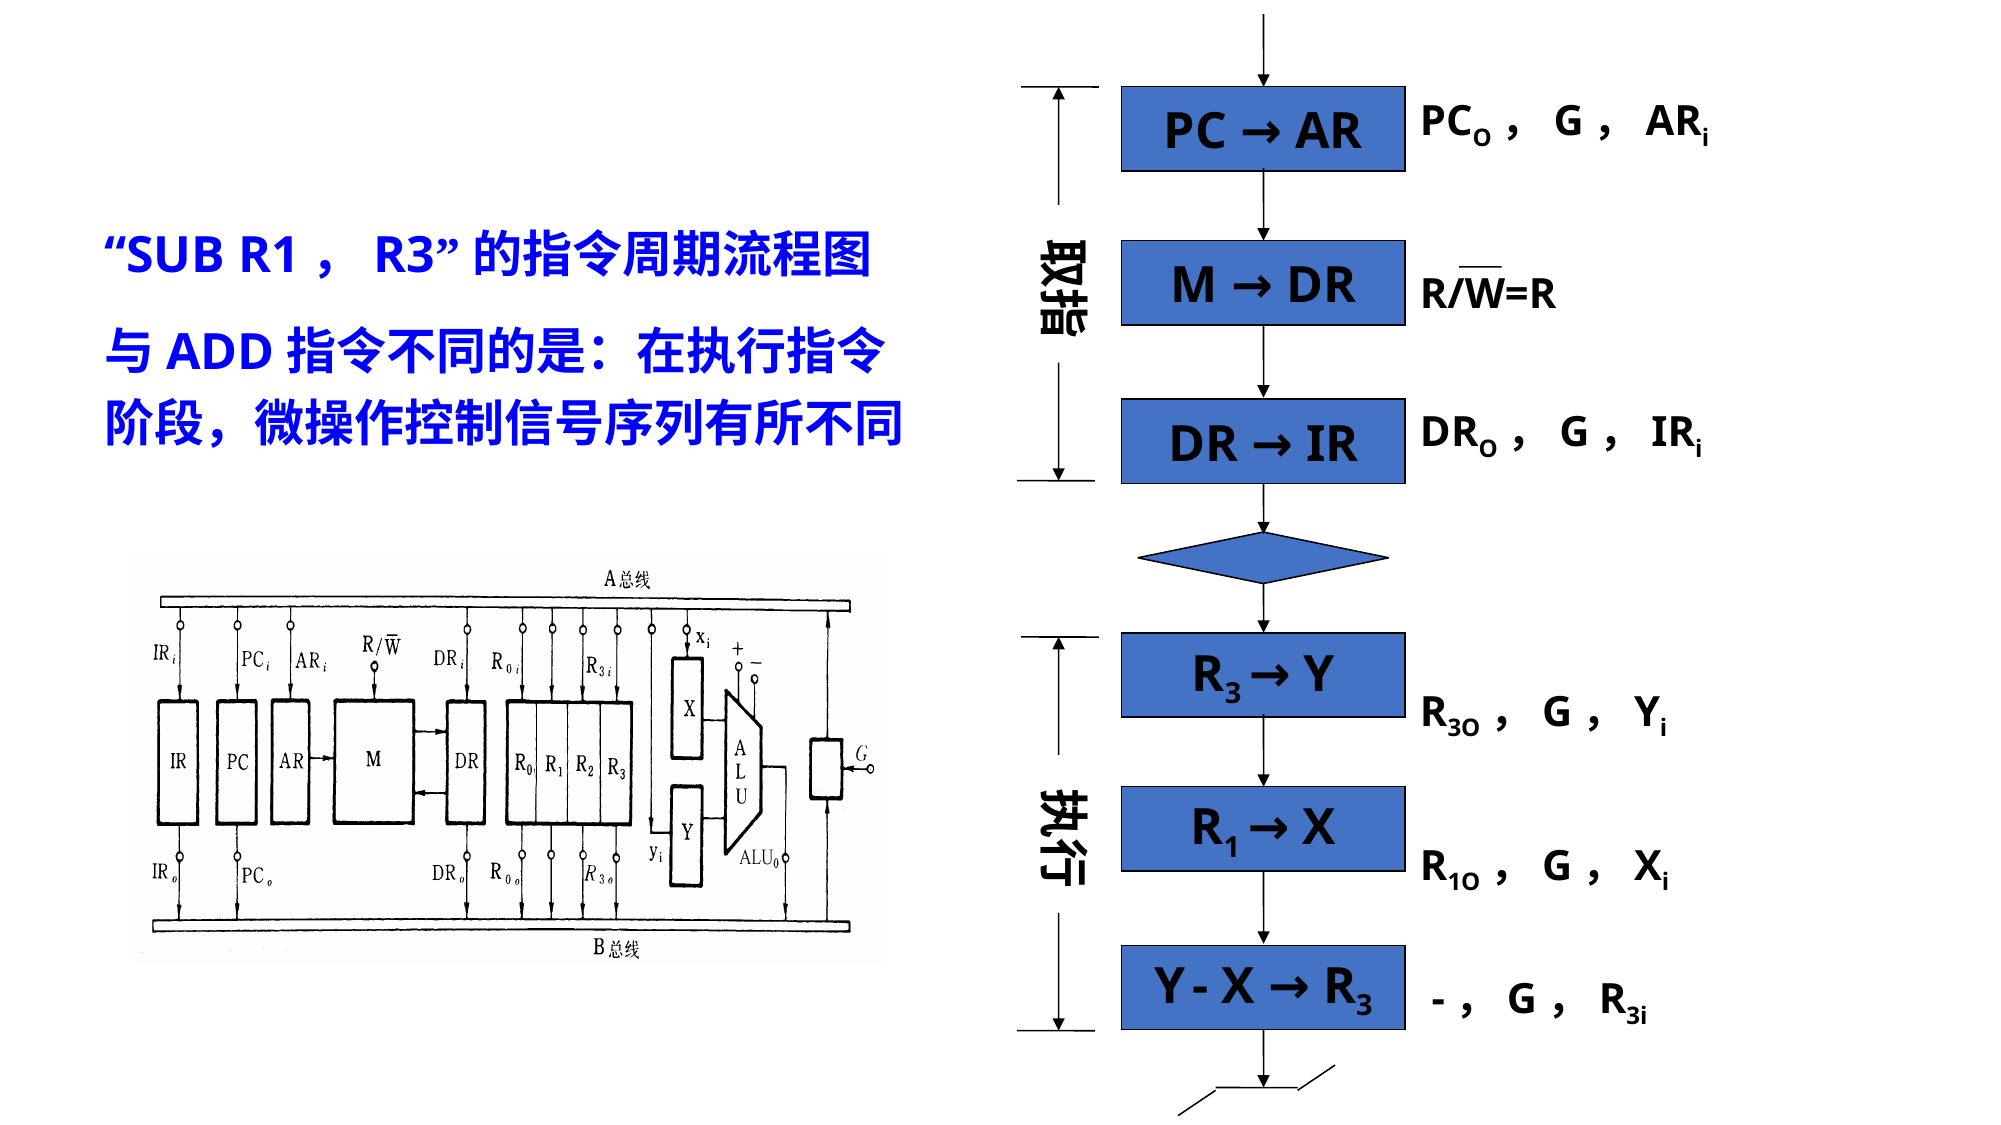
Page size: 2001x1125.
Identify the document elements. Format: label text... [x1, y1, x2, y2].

text_box M → DR [1121, 240, 1406, 325]
text_box “SUB R1，R3”的指令周期流程图 与ADD指令不同的是：在执行指令阶段，微操作控制信号序列有所不同 [89, 203, 932, 459]
text_box R3 → Y [1121, 632, 1406, 718]
text_box [1257, 871, 1270, 944]
text_box -，G，R3i [1416, 964, 1671, 1037]
text_box [1257, 583, 1270, 632]
text_box [1052, 86, 1065, 205]
text_box 取指 [1011, 221, 1103, 355]
picture [134, 550, 885, 966]
text_box DR → IR [1121, 399, 1406, 484]
text_box [1052, 362, 1065, 481]
text_box Y - X → R3 [1121, 945, 1406, 1030]
text_box R1O，G，Xi [1405, 831, 1750, 903]
text_box [1052, 912, 1065, 1031]
text_box R/W=R [1405, 259, 1750, 325]
text_box [1257, 483, 1270, 535]
text_box R3O，G，Yi [1405, 677, 1750, 749]
text_box [1257, 14, 1270, 87]
text_box [1257, 1029, 1270, 1087]
text_box [1137, 532, 1389, 584]
text_box [1257, 167, 1270, 241]
text_box [1257, 714, 1270, 787]
text_box DRO，G，IRi [1405, 397, 1750, 470]
text_box R1 → X [1121, 786, 1406, 872]
text_box [1052, 636, 1065, 755]
text_box [1257, 324, 1270, 398]
text_box 执行 [1011, 771, 1103, 905]
text_box PCO，G，ARi [1405, 86, 1750, 159]
text_box PC → AR [1121, 86, 1406, 172]
